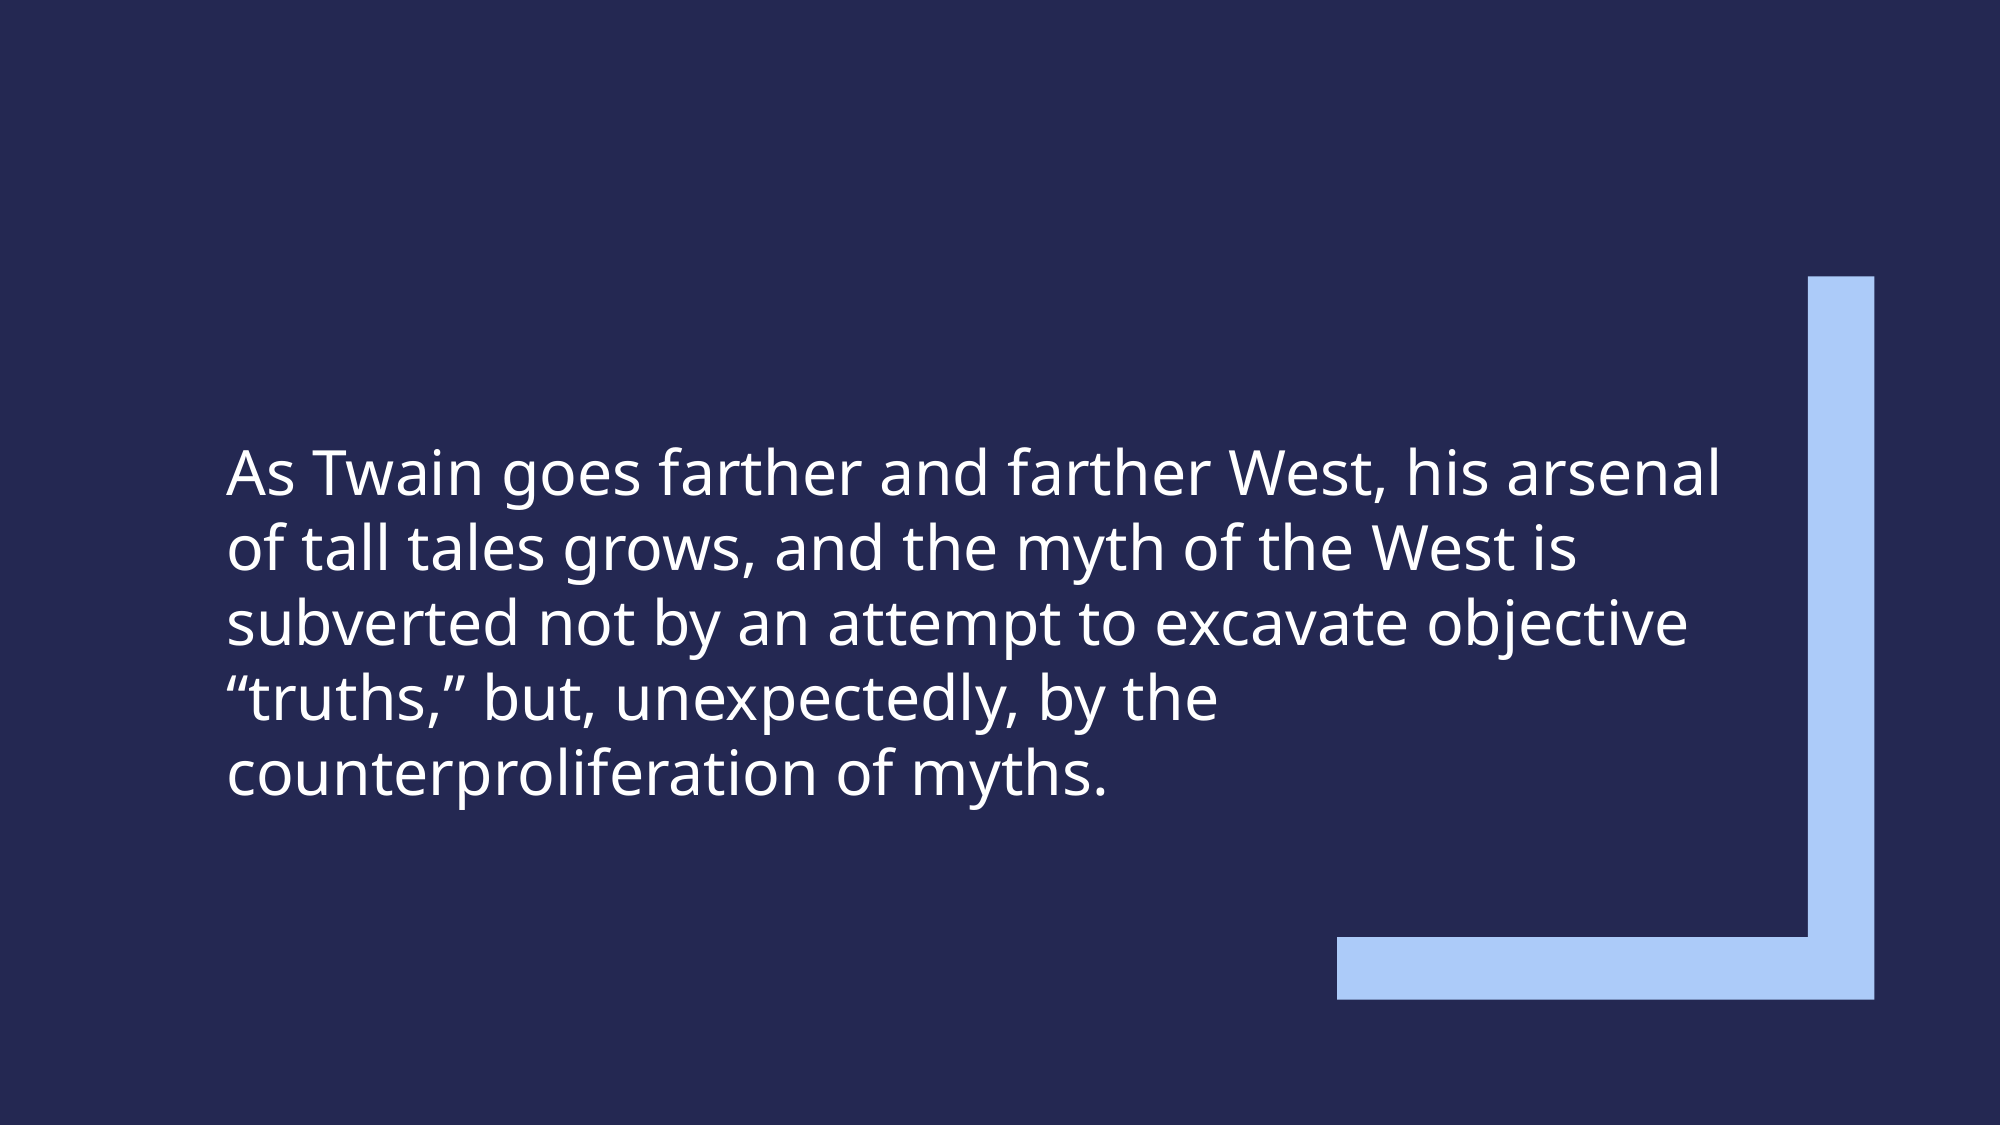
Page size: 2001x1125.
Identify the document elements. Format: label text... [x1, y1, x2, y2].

text_box As Twain goes farther and farther West, his arsenal of tall tales grows, and the myth of the West is subverted not by an attempt to excavate objective “truths,” but, unexpectedly, by the counterproliferation of myths. [211, 425, 1812, 816]
